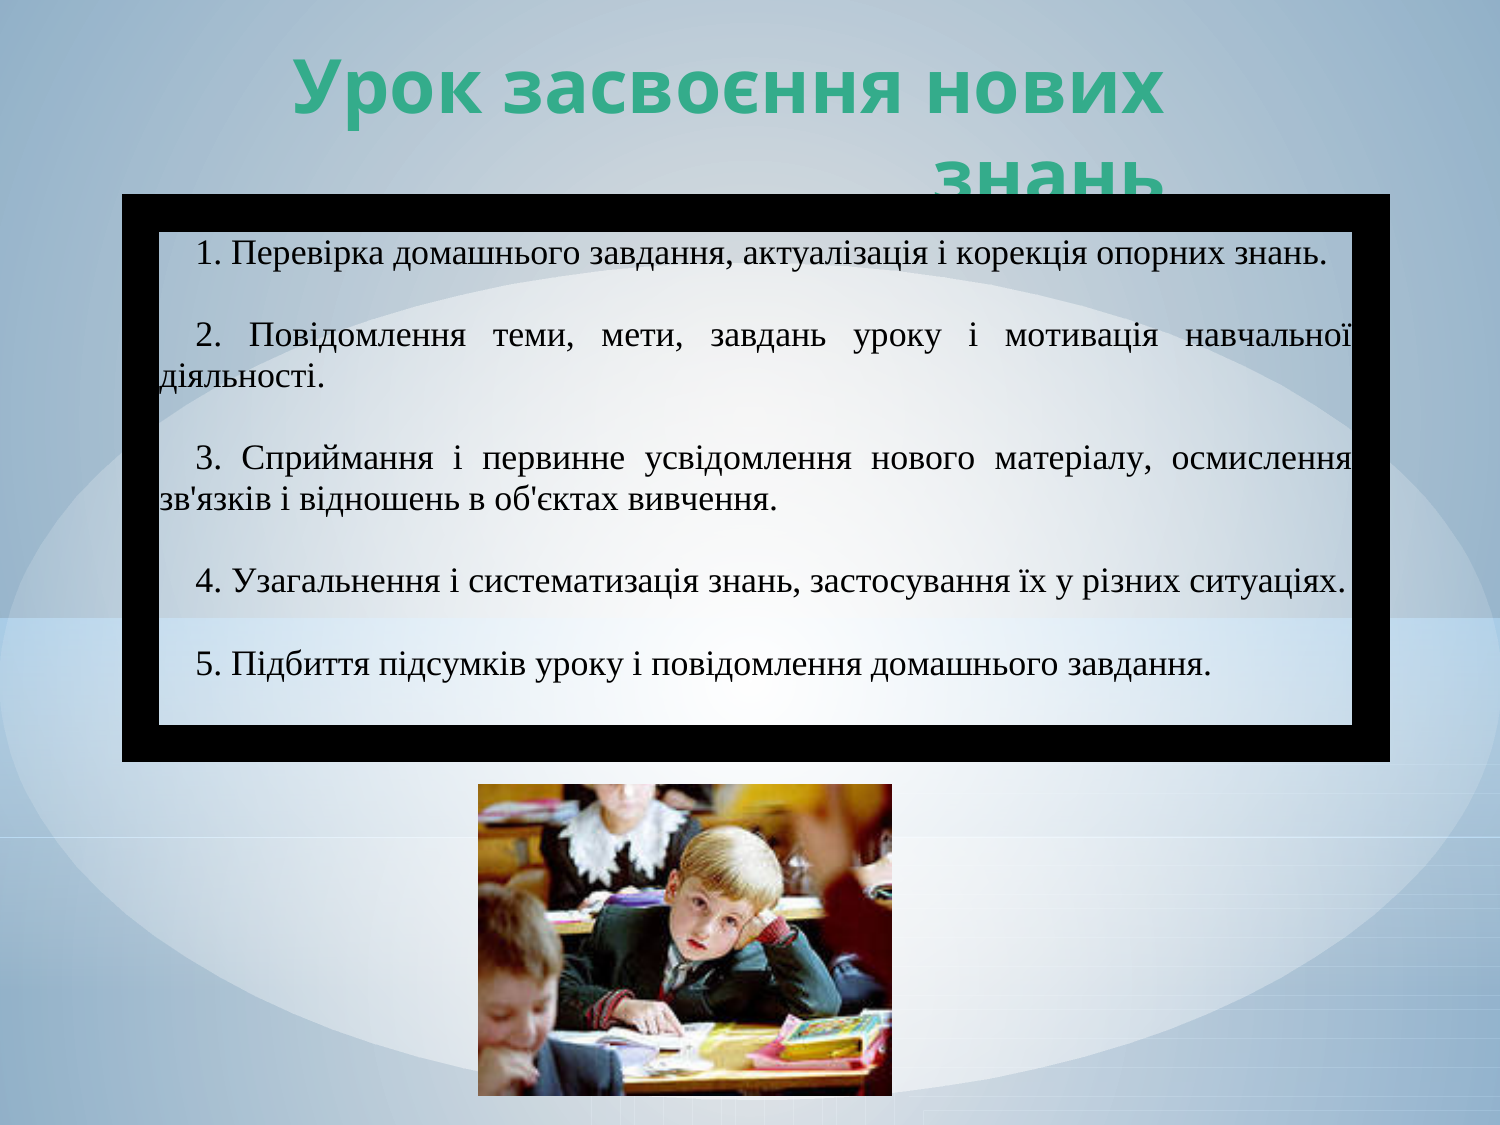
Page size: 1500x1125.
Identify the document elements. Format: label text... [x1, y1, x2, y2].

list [159, 231, 1353, 725]
picture [478, 784, 892, 1096]
title Урок засвоєння нових знань [112, 30, 1181, 219]
